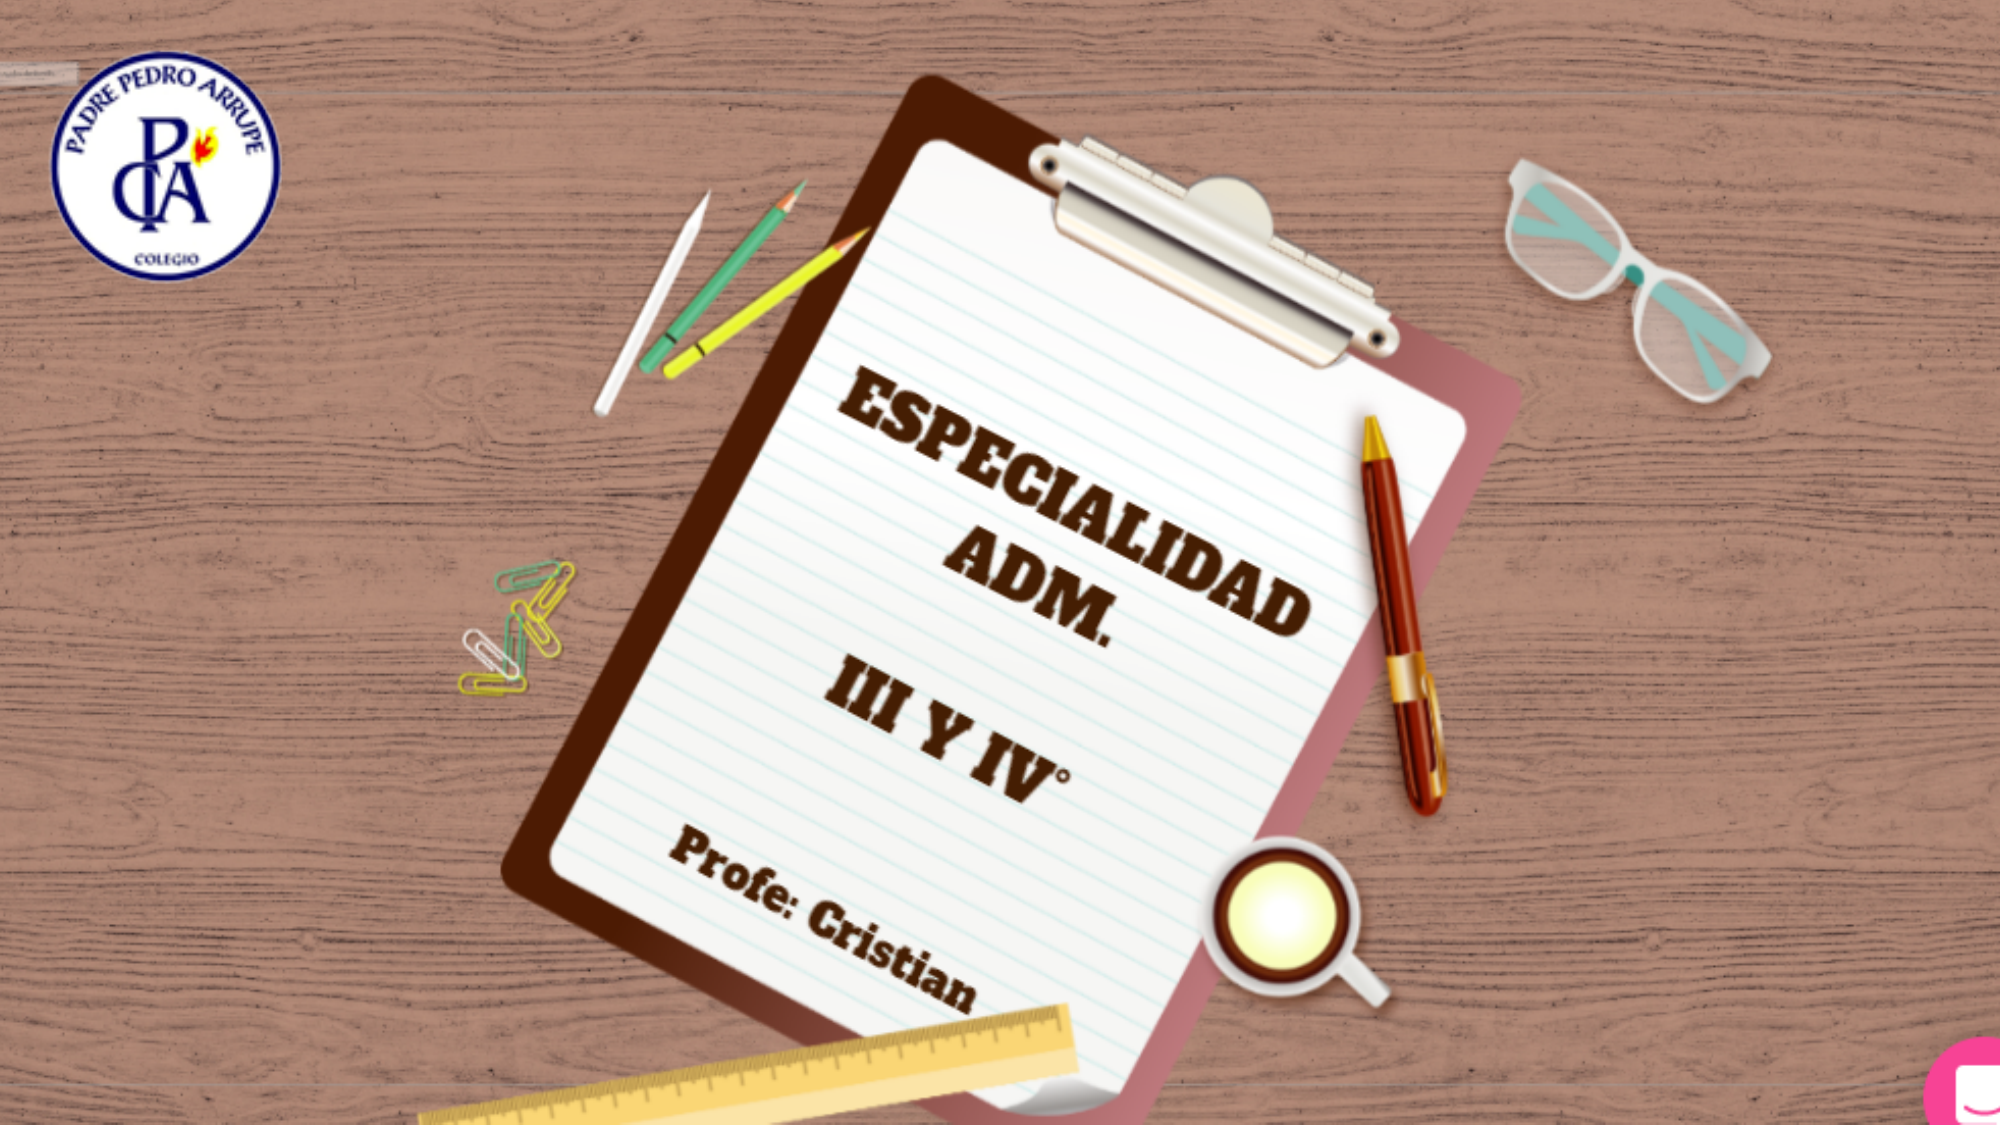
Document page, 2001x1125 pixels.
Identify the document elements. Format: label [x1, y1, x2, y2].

list [0, 0, 2000, 1125]
picture [40, 42, 292, 294]
